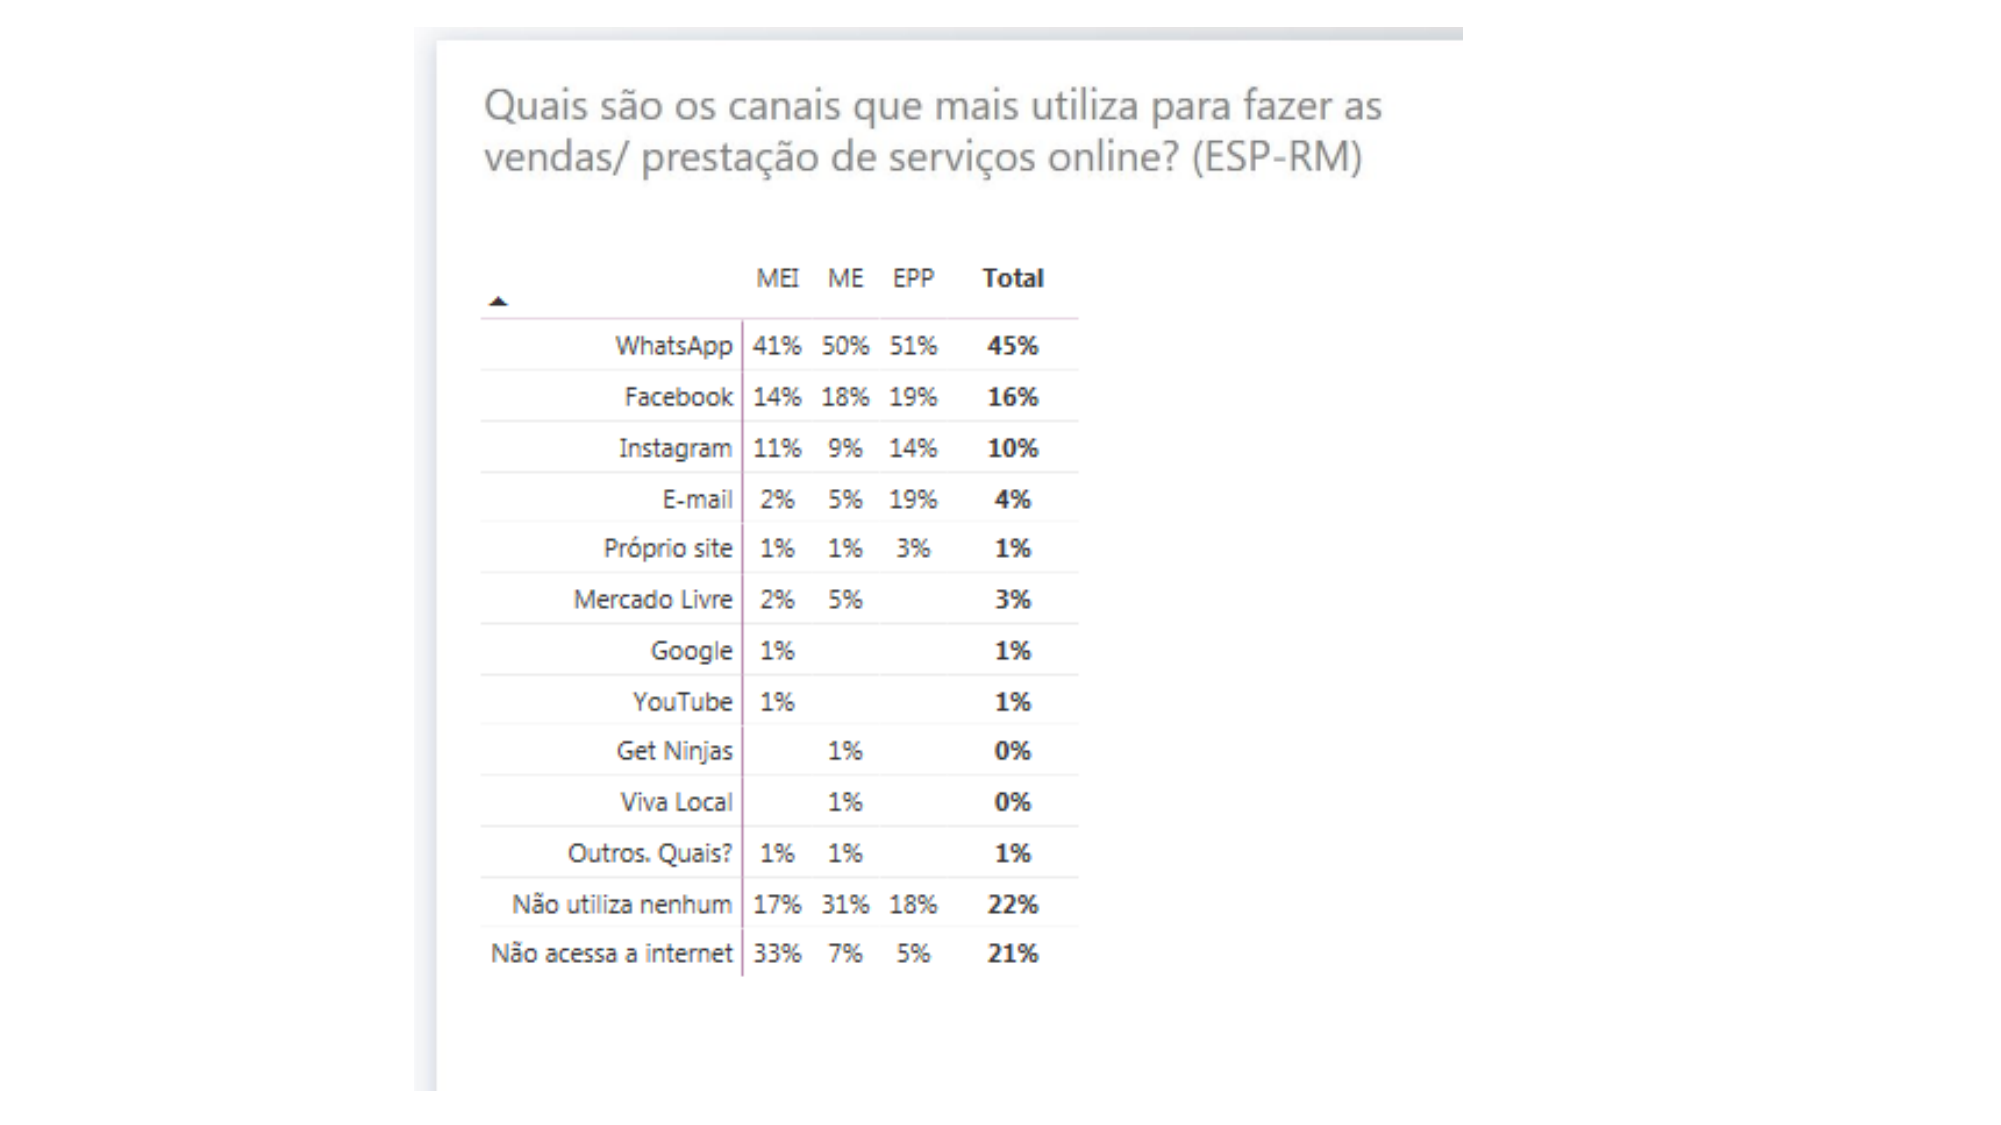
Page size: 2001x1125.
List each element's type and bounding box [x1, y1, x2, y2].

picture [414, 27, 1463, 1091]
